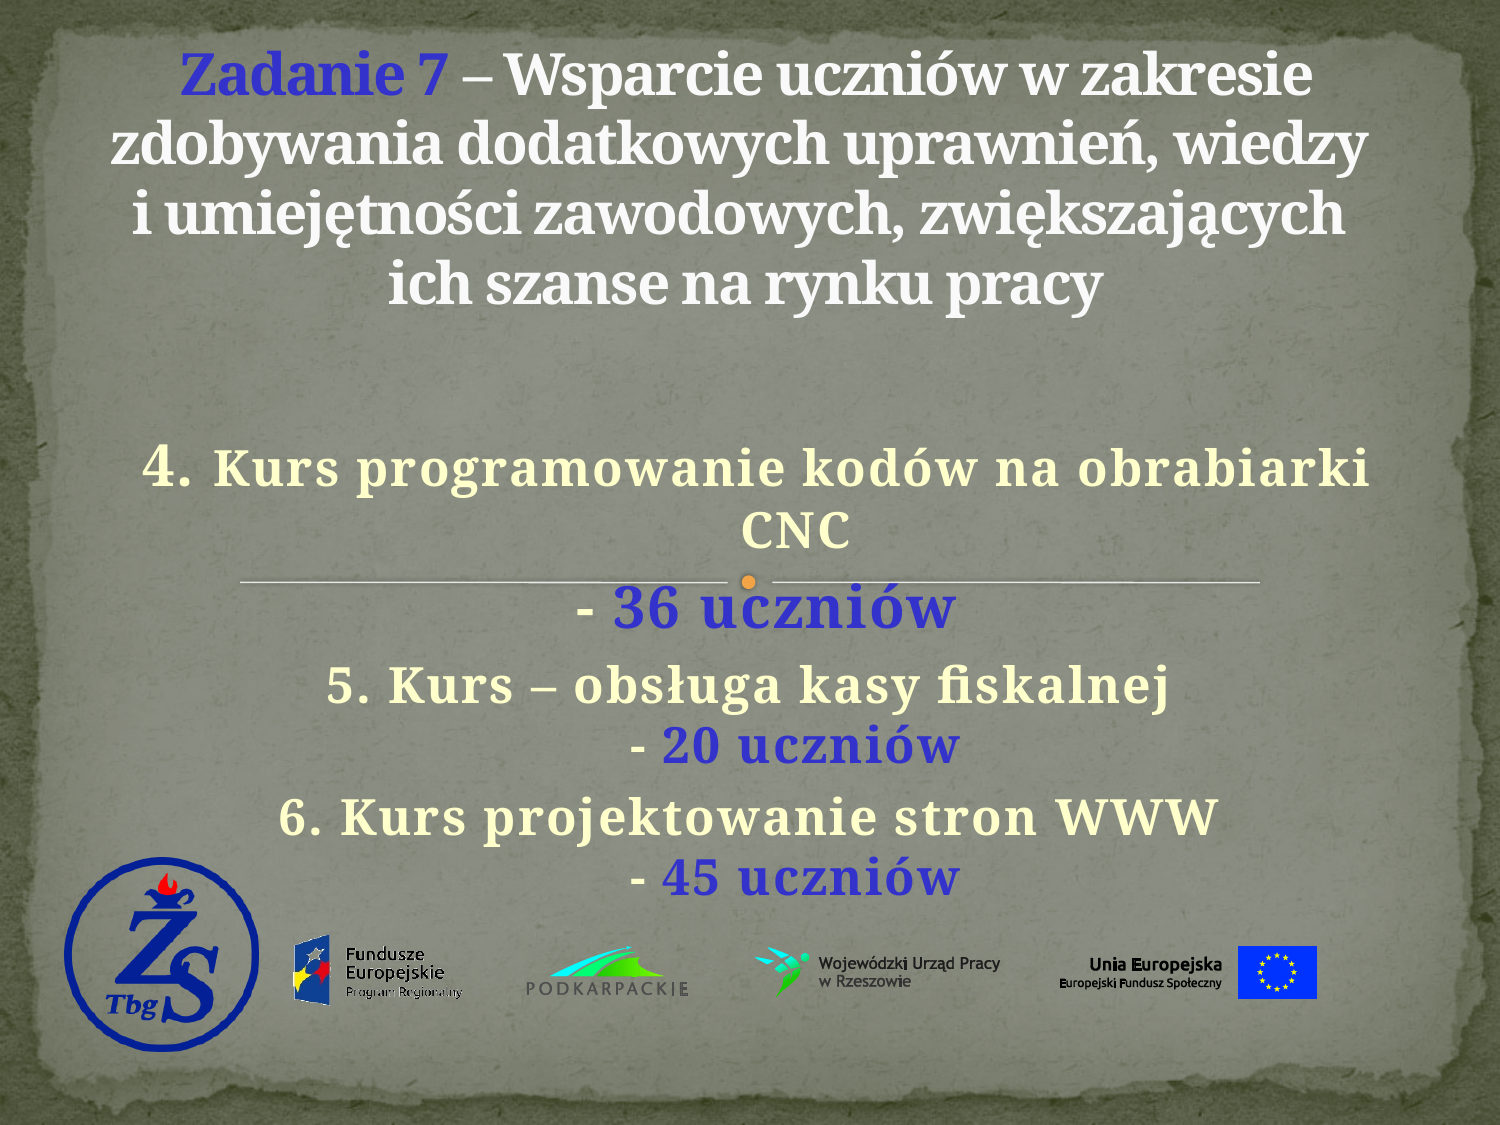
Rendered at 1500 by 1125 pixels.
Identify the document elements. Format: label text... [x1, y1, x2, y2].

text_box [281, 919, 1332, 1019]
subtitle 4. Kurs programowanie kodów na obrabiarki CNC - 36 uczniów 5. Kurs – obsługa kasy fiskalnej - 20 uczniów 6. Kurs projektowanie stron WWW - 45 uczniów [76, 420, 1440, 965]
picture [64, 857, 259, 1052]
title Zadanie 7 – Wsparcie uczniów w zakresie zdobywania dodatkowych uprawnień, wiedzy i umiejętności zawodowych, zwiększających ich szanse na rynku pracy [64, 101, 1428, 324]
